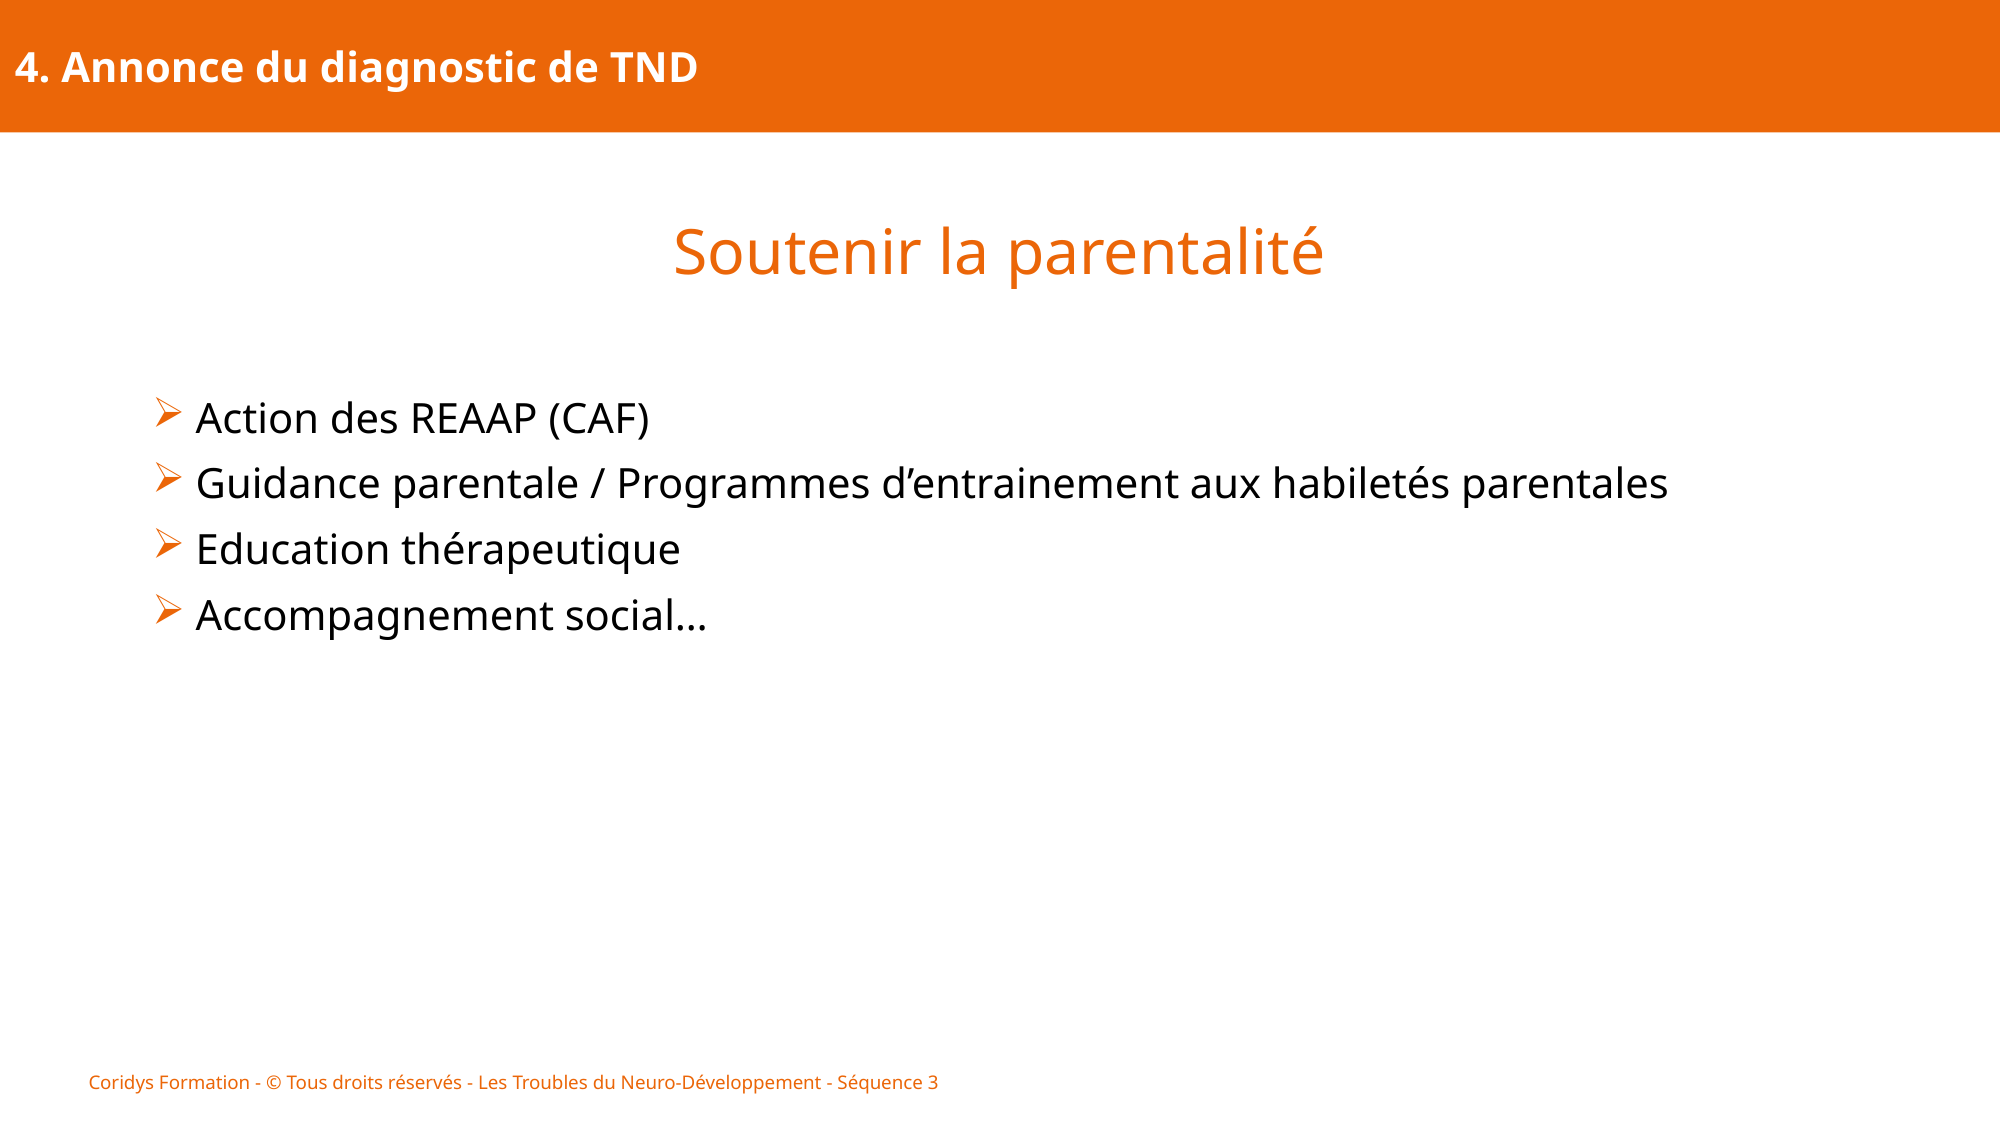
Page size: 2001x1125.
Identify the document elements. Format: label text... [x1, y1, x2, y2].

text_box 4. Annonce du diagnostic de TND [0, 0, 2000, 133]
title Soutenir la parentalité [0, 200, 2000, 418]
list Action des REAAP (CAF) Guidance parentale / Programmes d’entrainement aux habiletés parentales Education thérapeutique Accompagnement social… [137, 308, 1863, 936]
